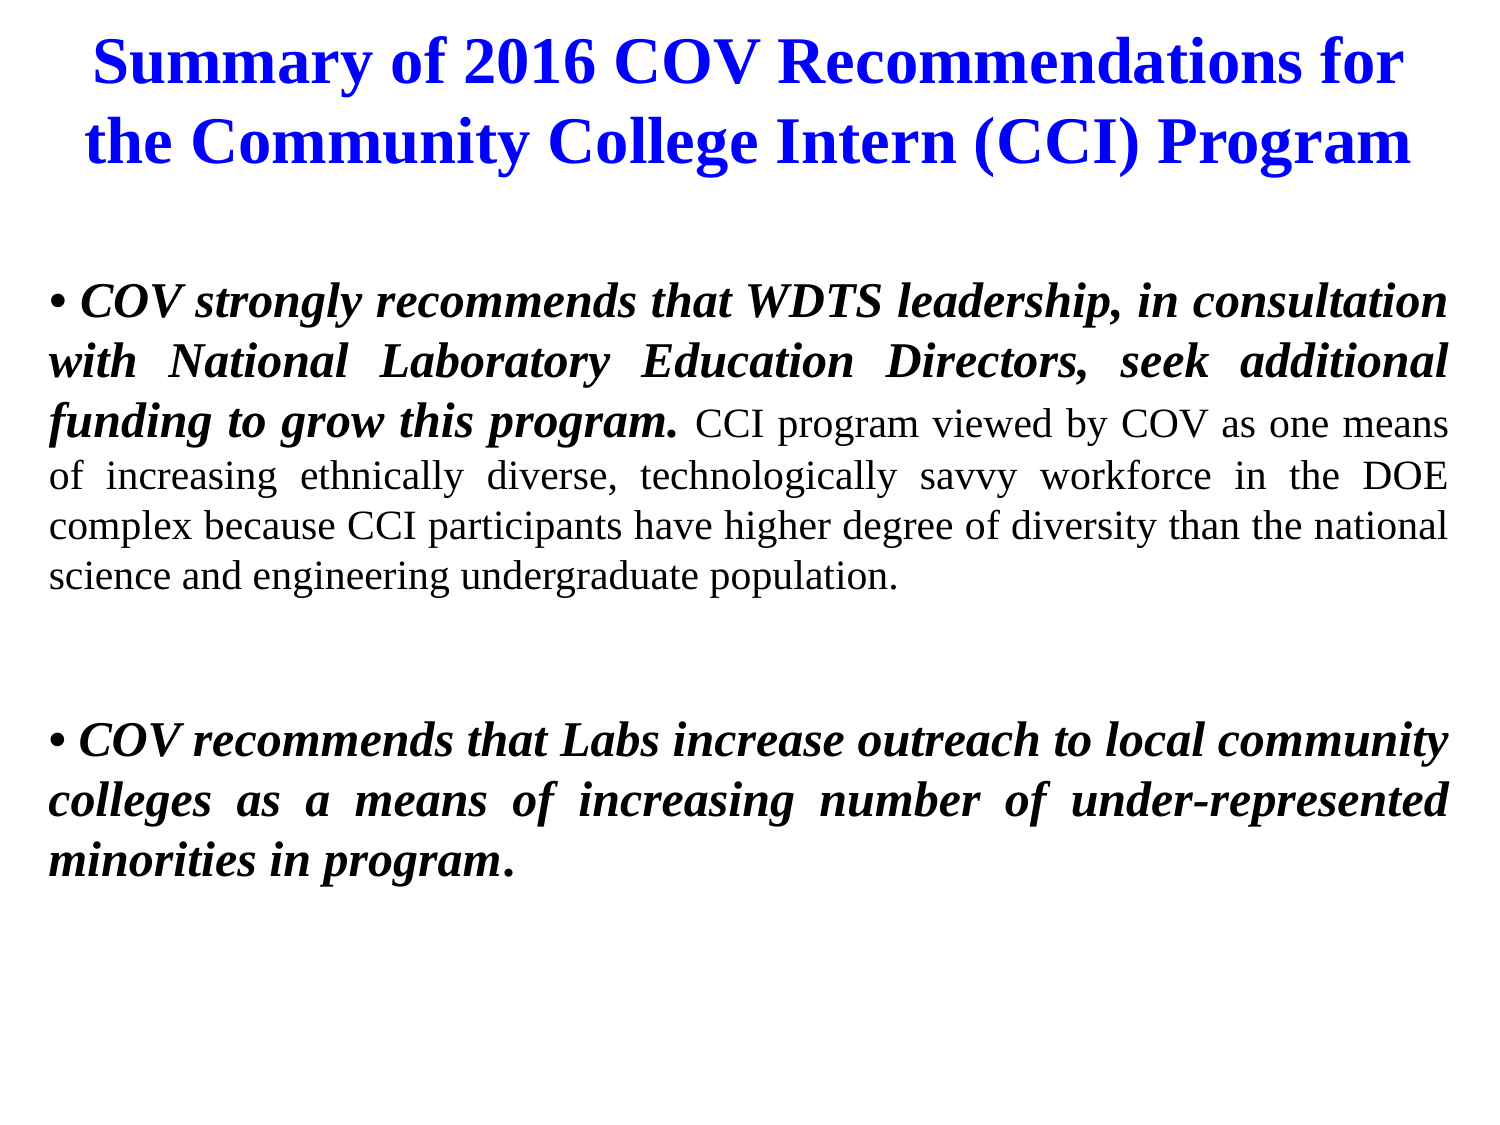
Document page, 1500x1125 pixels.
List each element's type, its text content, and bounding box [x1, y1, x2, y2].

text_box • COV recommends that Labs increase outreach to local community colleges as a means of increasing number of under-represented minorities in program. [33, 698, 1465, 939]
title Summary of 2016 COV Recommendations for the Community College Intern (CCI) Program [33, 2, 1465, 191]
list • COV strongly recommends that WDTS leadership, in consultation with National Laboratory Education Directors, seek additional funding to grow this program. CCI program viewed by COV as one means of increasing ethnically diverse, technologically savvy workforce in the DOE complex because CCI participants have higher degree of diversity than the national science and engineering undergraduate population. [33, 260, 1465, 619]
